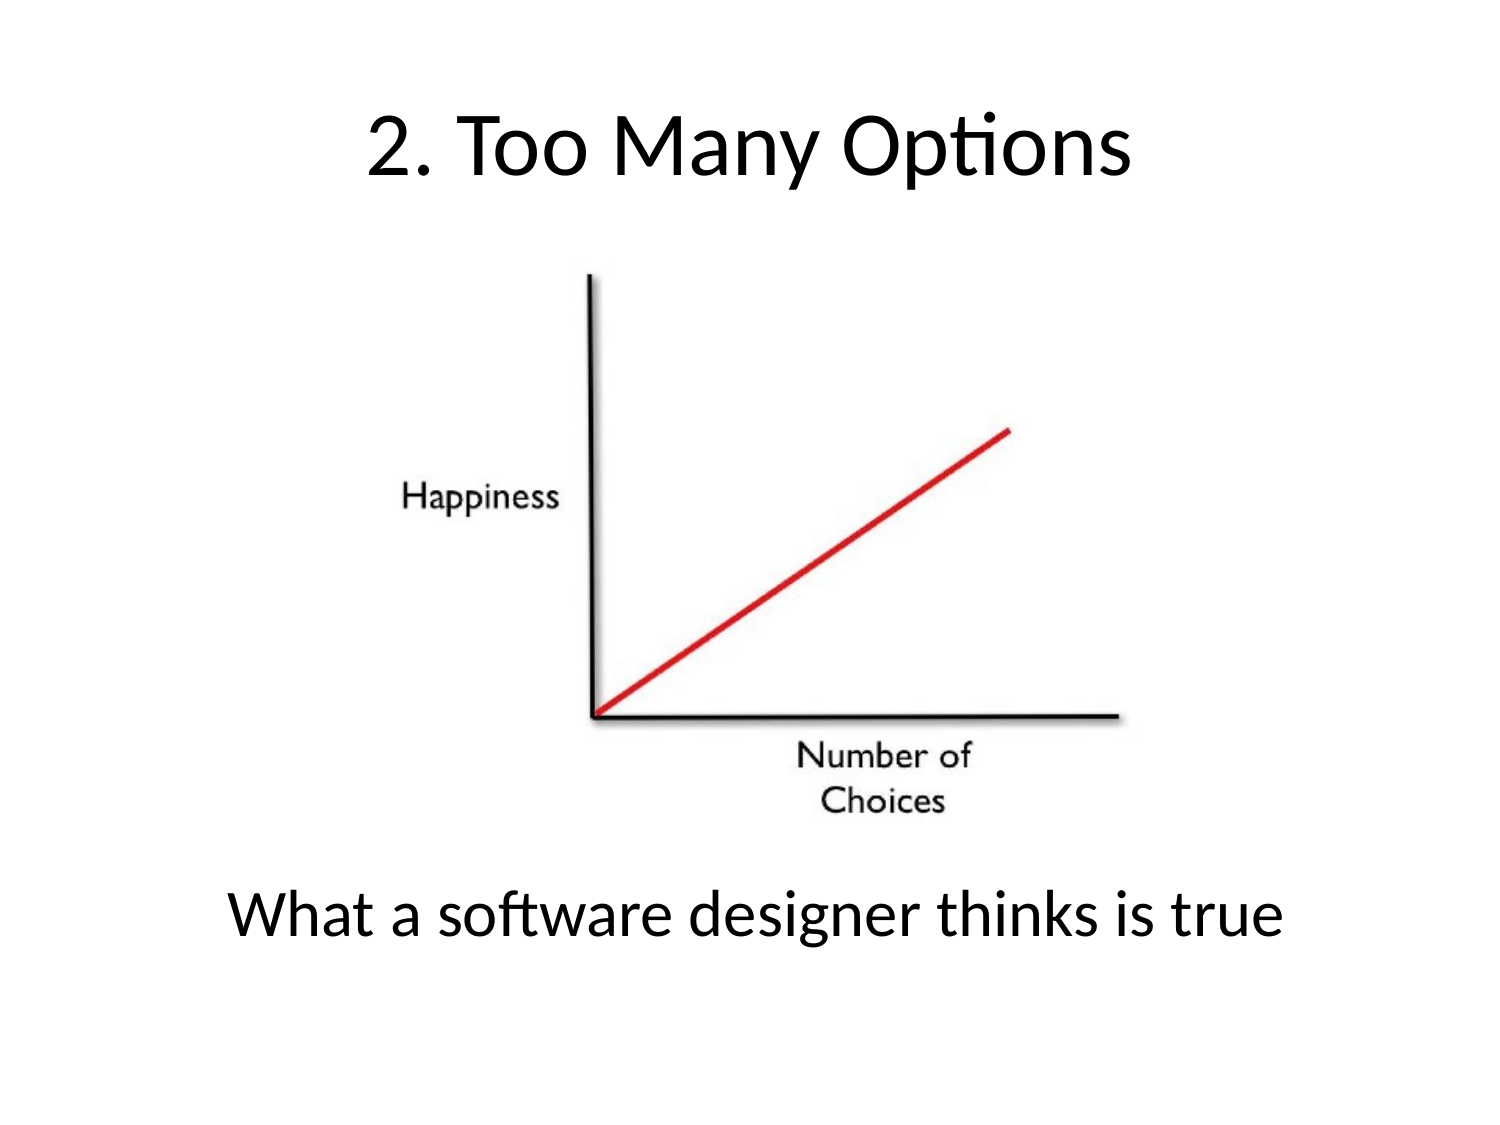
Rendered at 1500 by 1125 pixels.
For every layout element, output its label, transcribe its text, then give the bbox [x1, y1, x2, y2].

list What a software designer thinks is true [112, 862, 1400, 1050]
title 2. Too Many Options [75, 45, 1425, 233]
picture [387, 262, 1138, 824]
